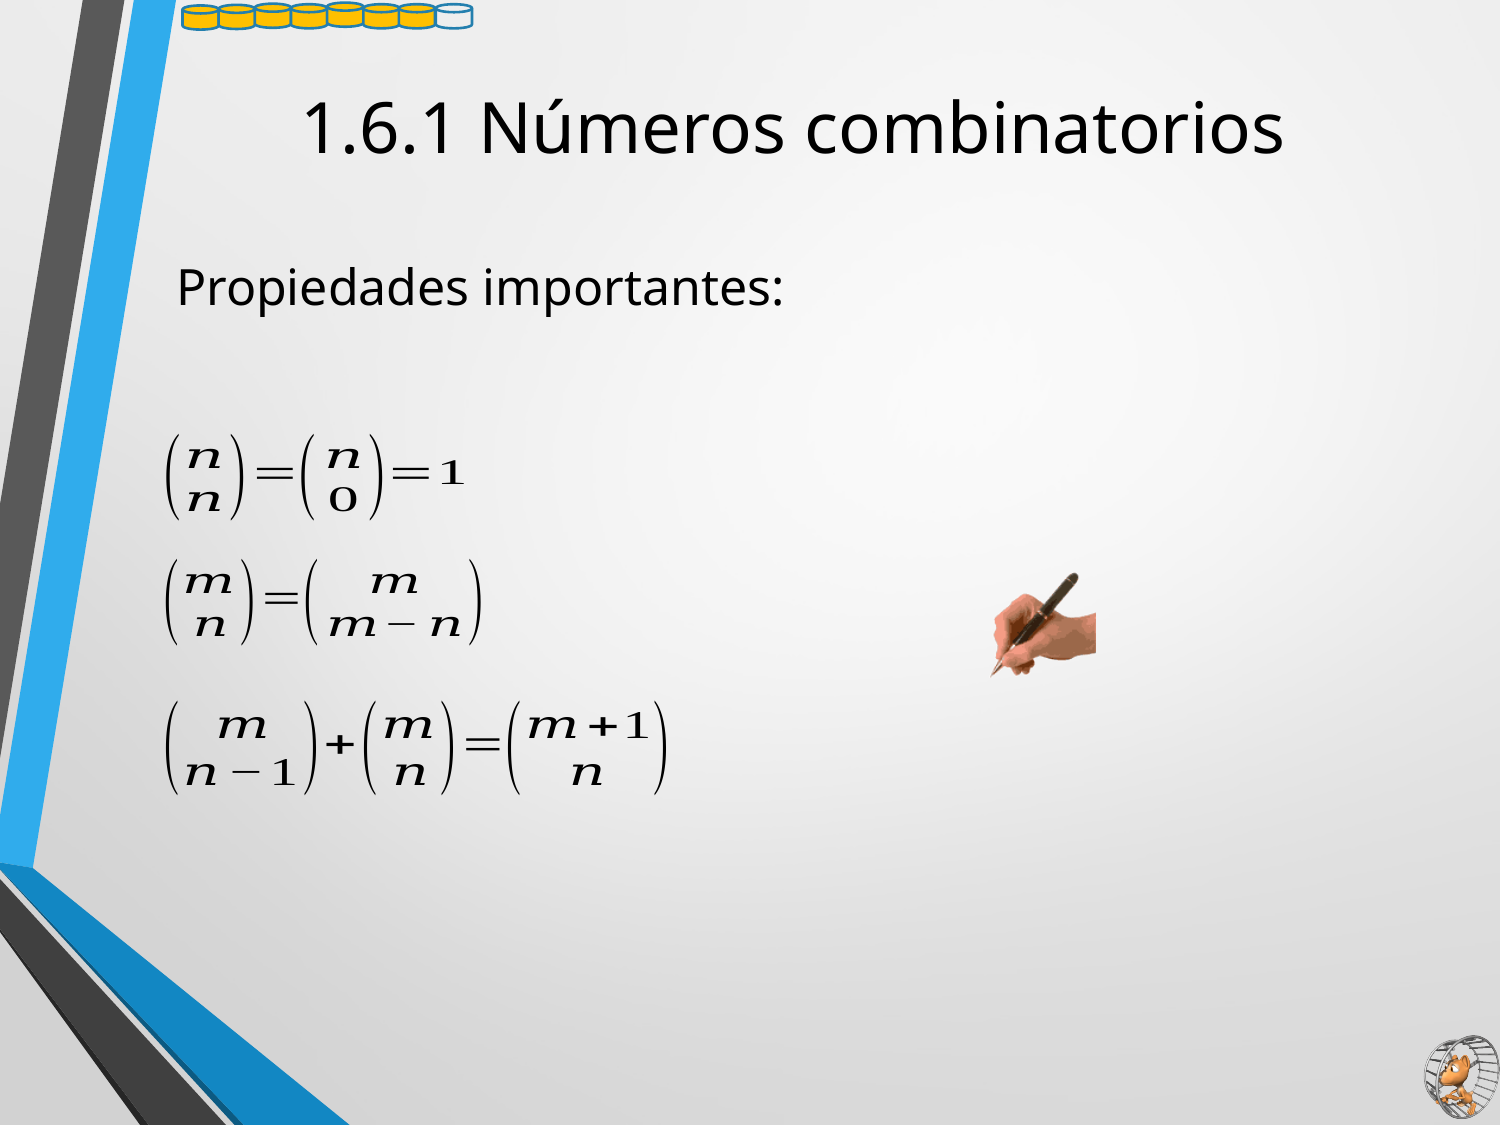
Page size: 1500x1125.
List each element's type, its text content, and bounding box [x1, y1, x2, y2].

text_box [397, 2, 435, 30]
text_box [325, 1, 364, 29]
text_box [181, 4, 219, 31]
picture [1414, 1031, 1500, 1125]
picture [989, 572, 1096, 679]
text_box [362, 2, 399, 30]
text_box [217, 3, 256, 31]
text_box [253, 2, 291, 30]
text_box [434, 2, 474, 30]
text_box [289, 2, 328, 30]
title 1.6.1 Números combinatorios [161, 75, 1425, 176]
